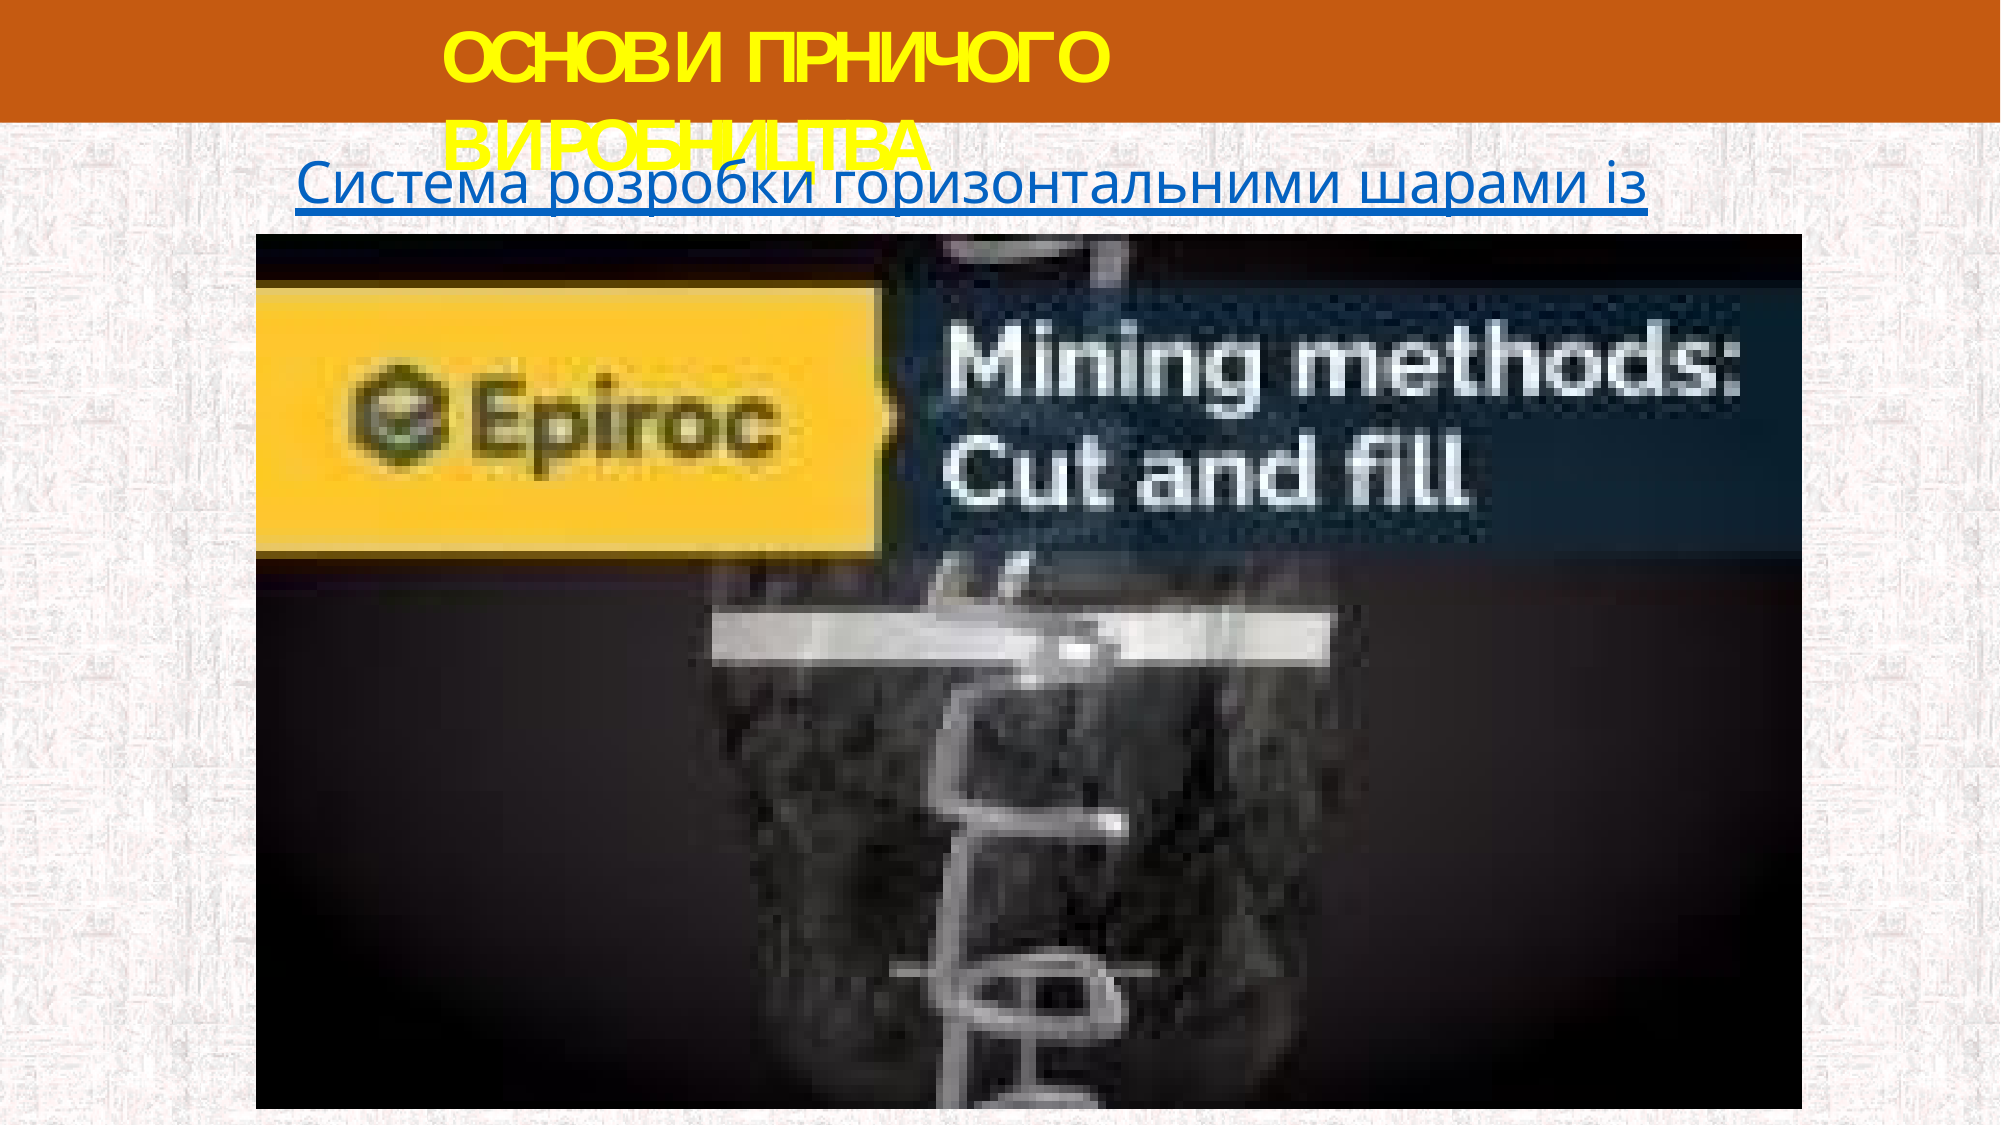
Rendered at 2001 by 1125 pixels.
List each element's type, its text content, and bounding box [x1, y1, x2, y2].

text_box ОСНОВИ ГІРНИЧОГО ВИРОБНИЦТВА [438, 7, 1561, 142]
picture [0, 123, 2000, 1125]
text_box Система розробки горизонтальними шарами із закладкою [293, 142, 1708, 234]
